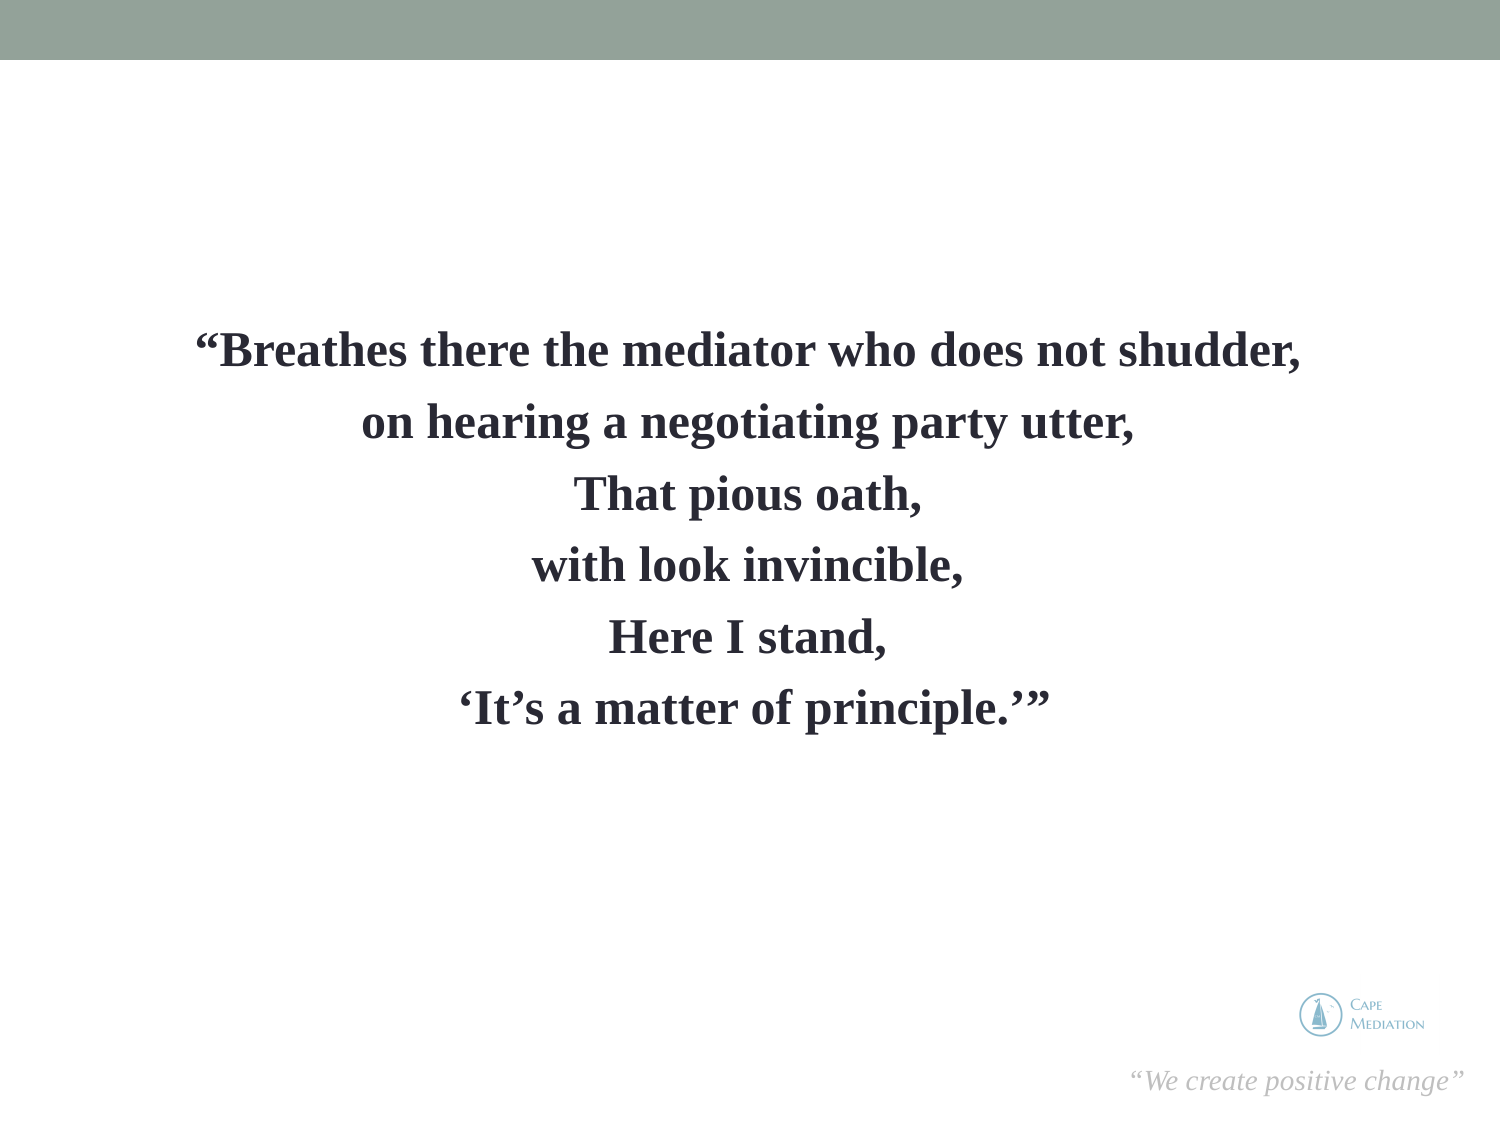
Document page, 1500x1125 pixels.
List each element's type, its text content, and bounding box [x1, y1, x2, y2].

text_box “We create positive change” [1112, 1054, 1500, 1125]
picture [1281, 974, 1441, 1055]
list “Breathes there the mediator who does not shudder, on hearing a negotiating party utter, That pious oath, with look invincible, Here I stand, ‘It’s a matter of principle.’” [116, 309, 1392, 1006]
